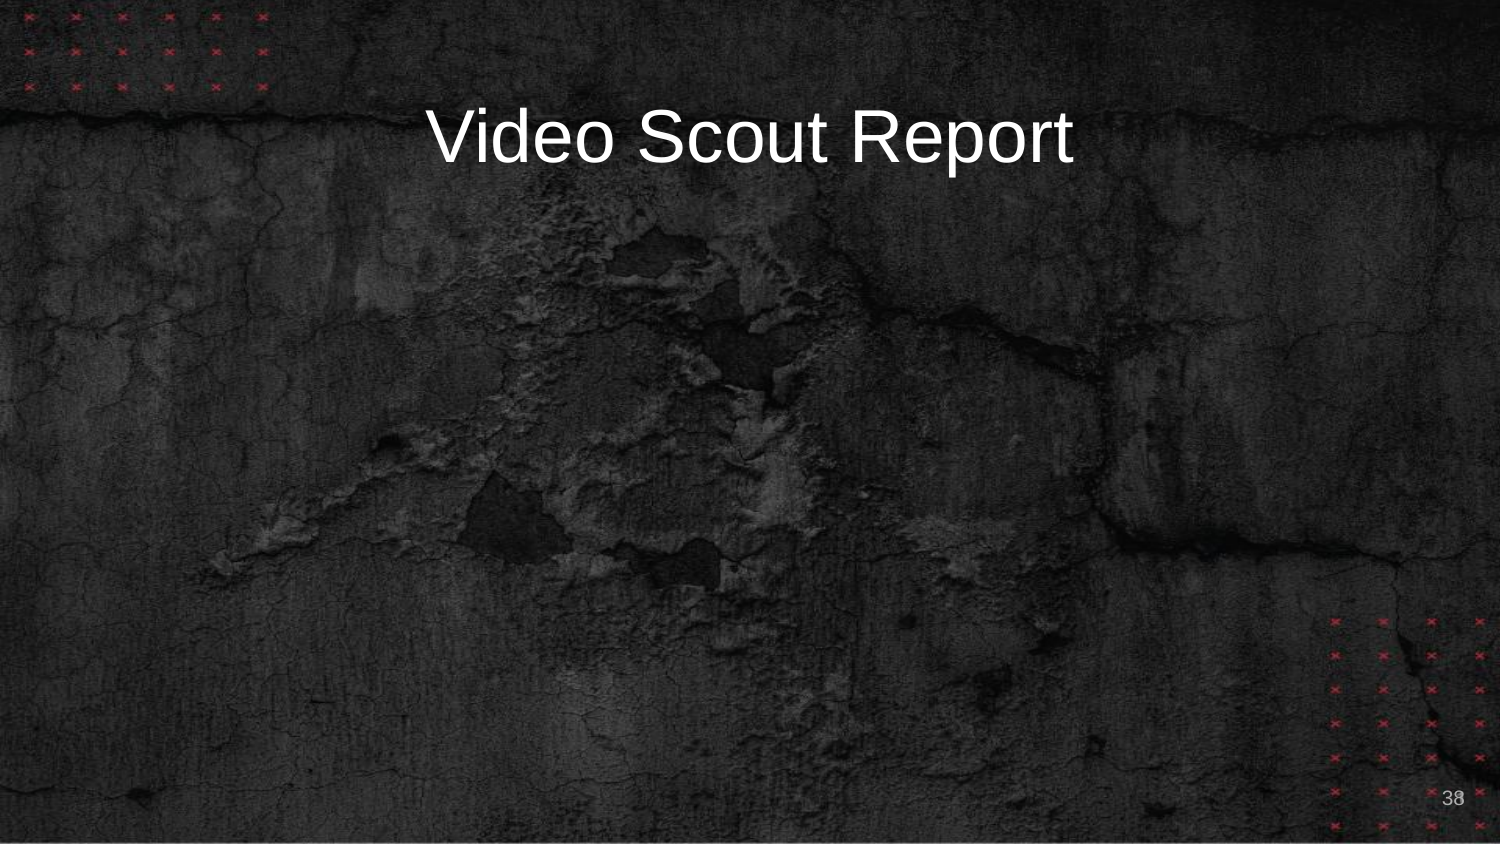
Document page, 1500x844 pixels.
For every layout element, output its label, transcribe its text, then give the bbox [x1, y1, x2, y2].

title Video Scout Report [51, 72, 1449, 167]
slide_number 38 [1389, 764, 1480, 830]
picture [0, 0, 1500, 844]
